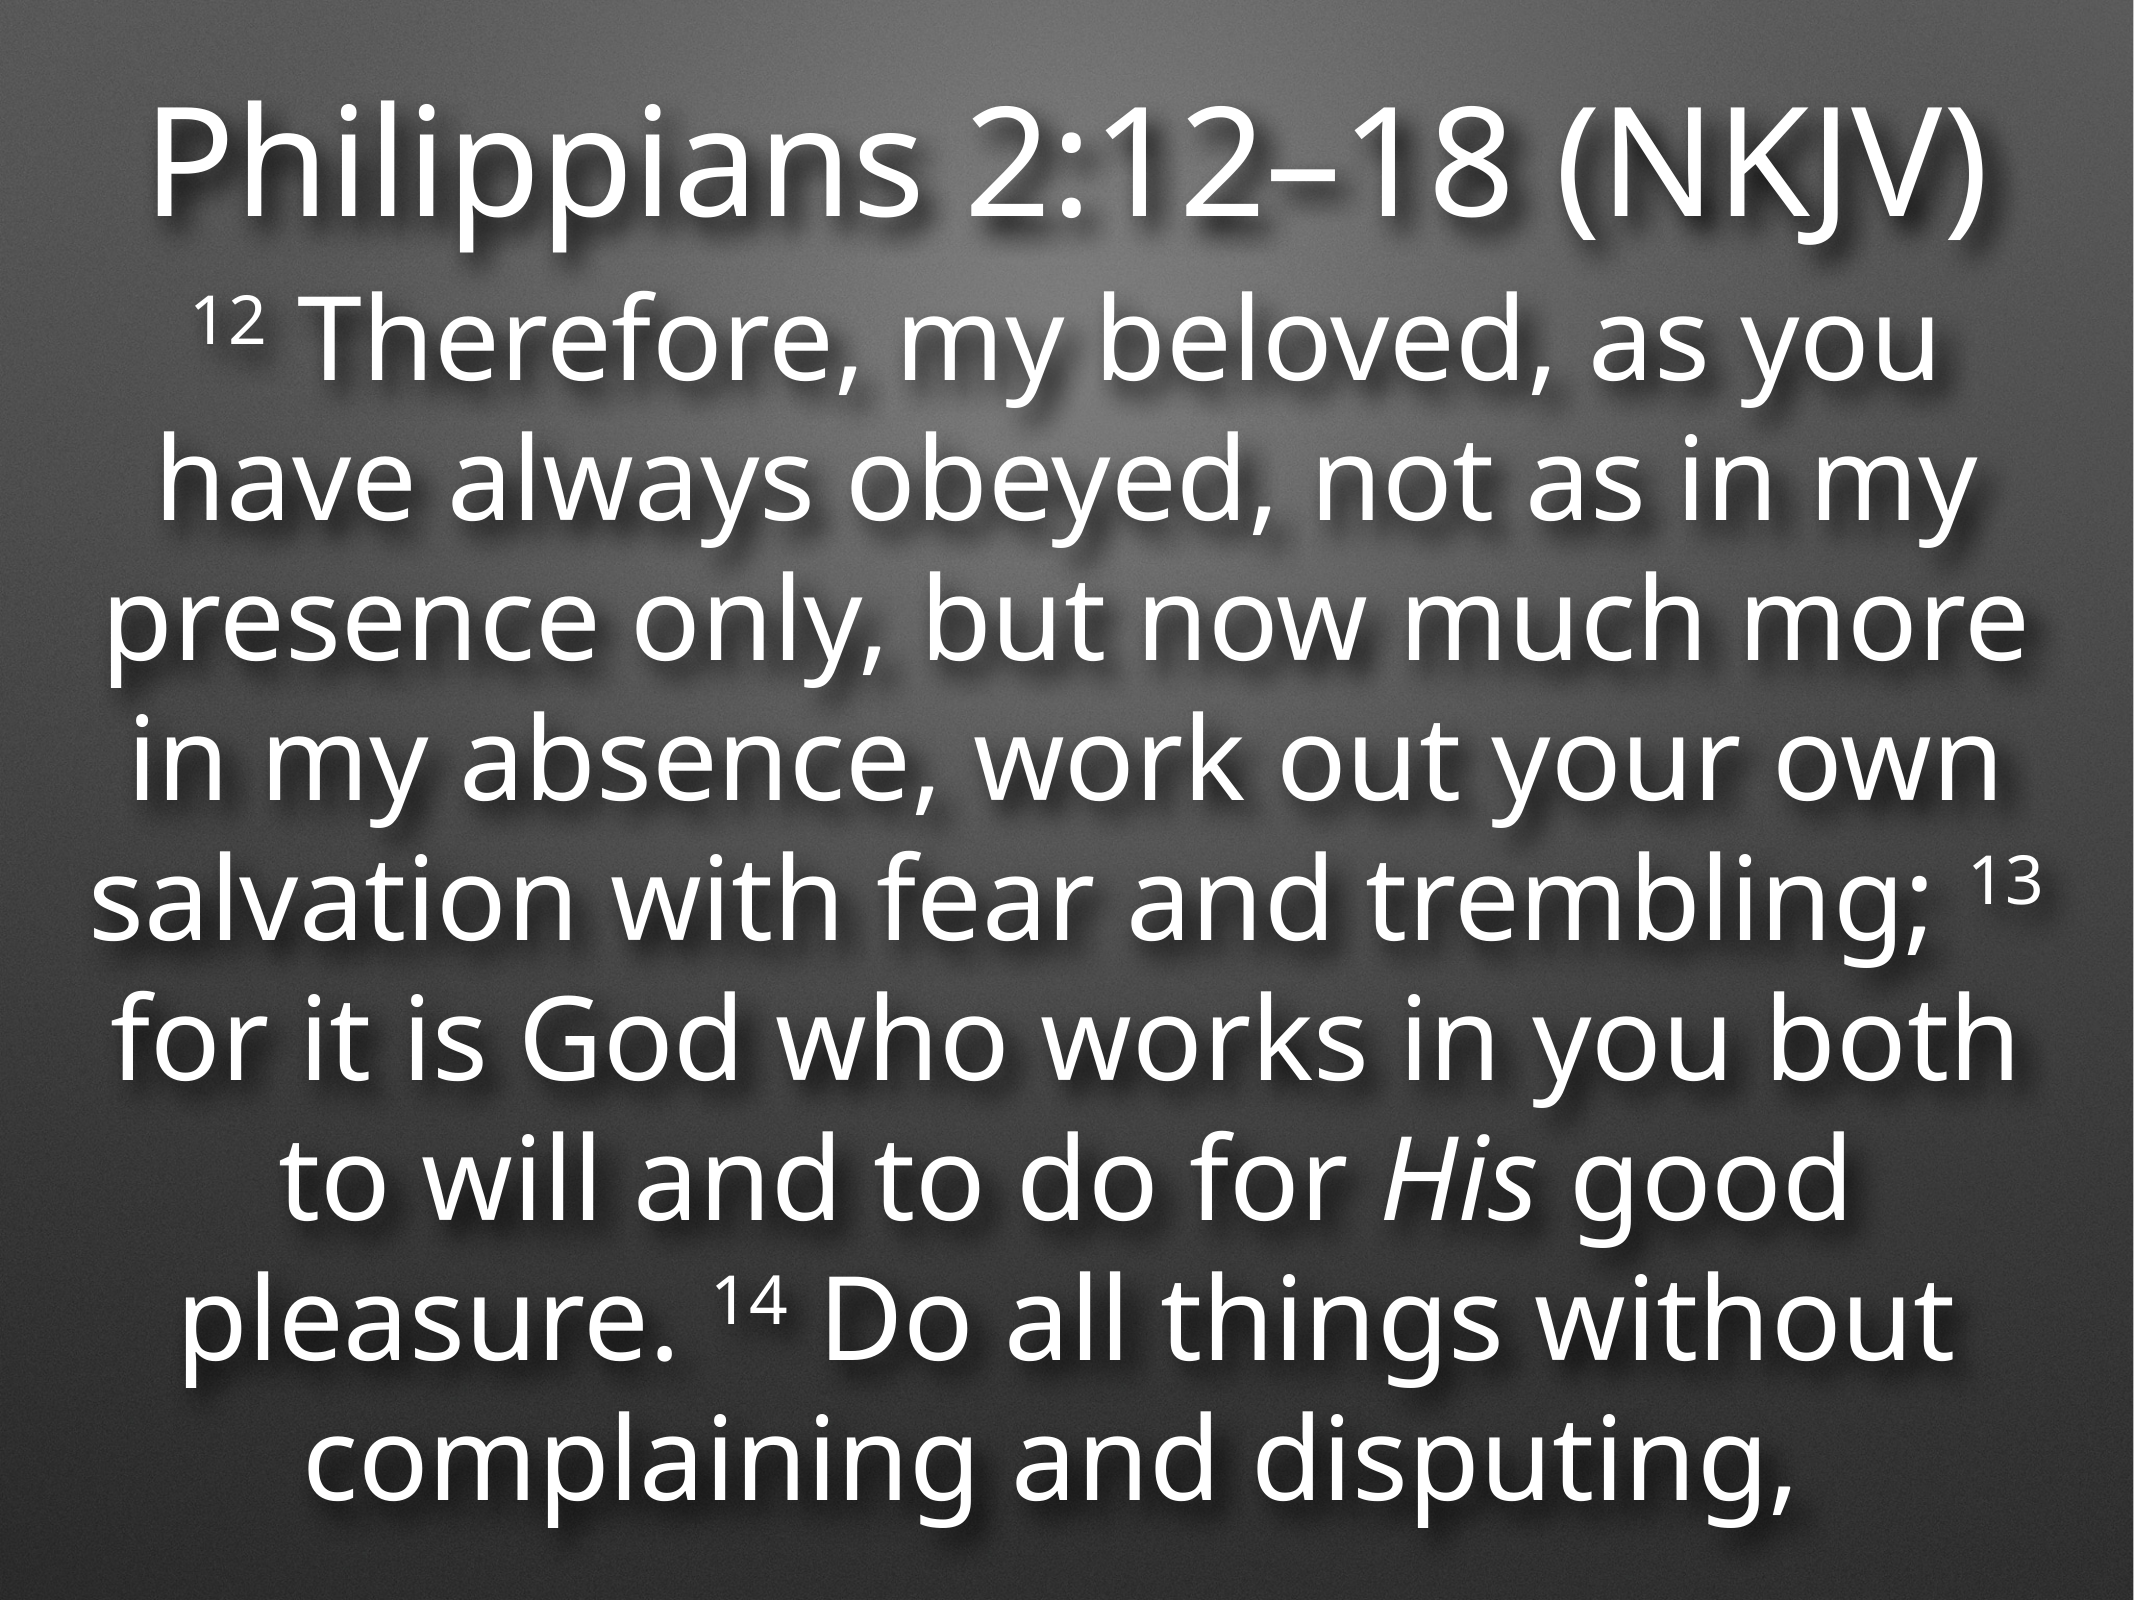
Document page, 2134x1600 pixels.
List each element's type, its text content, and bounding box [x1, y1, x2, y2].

picture [0, 0, 2134, 1600]
text_box Philippians 2:12–18 (NKJV) 12 Therefore, my beloved, as you have always obeyed, not as in my presence only, but now much more in my absence, work out your own salvation with fear and trembling; 13 for it is God who works in you both to will and to do for His good pleasure. 14 Do all things without complaining and disputing, [58, 56, 2075, 1533]
